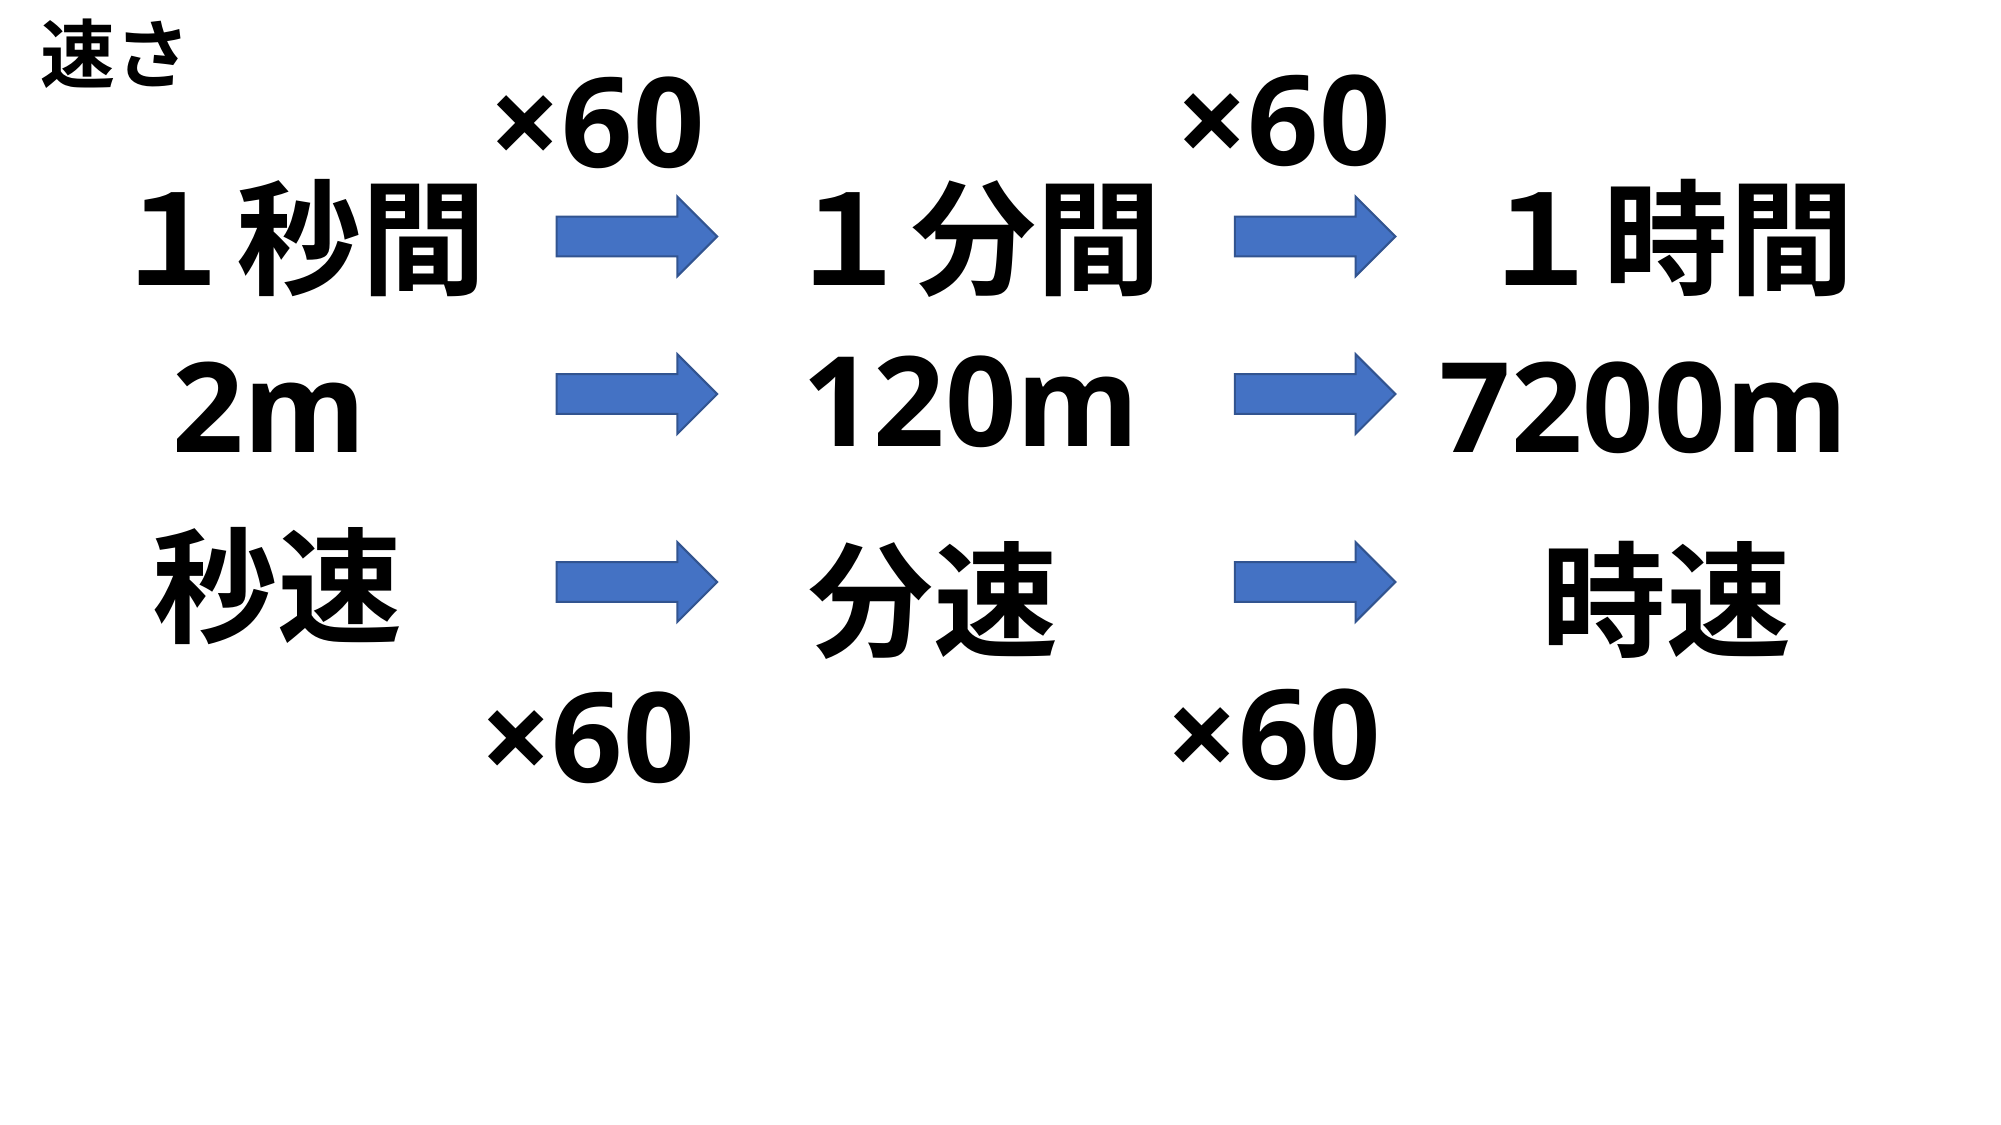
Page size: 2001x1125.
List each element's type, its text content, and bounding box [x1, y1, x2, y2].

text_box [1233, 351, 1397, 437]
text_box 2m [157, 319, 481, 485]
text_box ×60 [475, 35, 788, 351]
text_box ×60 [1151, 647, 1465, 962]
text_box 秒速 [138, 500, 501, 816]
text_box ×60 [465, 649, 778, 965]
text_box １秒間 [96, 153, 475, 318]
text_box 分速 [794, 515, 1157, 831]
text_box ×60 [1161, 32, 1474, 348]
text_box [555, 539, 719, 625]
text_box 120m [787, 314, 1162, 480]
text_box １時間 [1474, 153, 1889, 318]
text_box 時速 [1526, 515, 1889, 831]
text_box １分間 [788, 153, 1161, 314]
text_box 速さ [26, 0, 289, 105]
text_box [1233, 539, 1397, 625]
text_box 7200m [1424, 319, 1877, 485]
text_box [555, 351, 719, 437]
